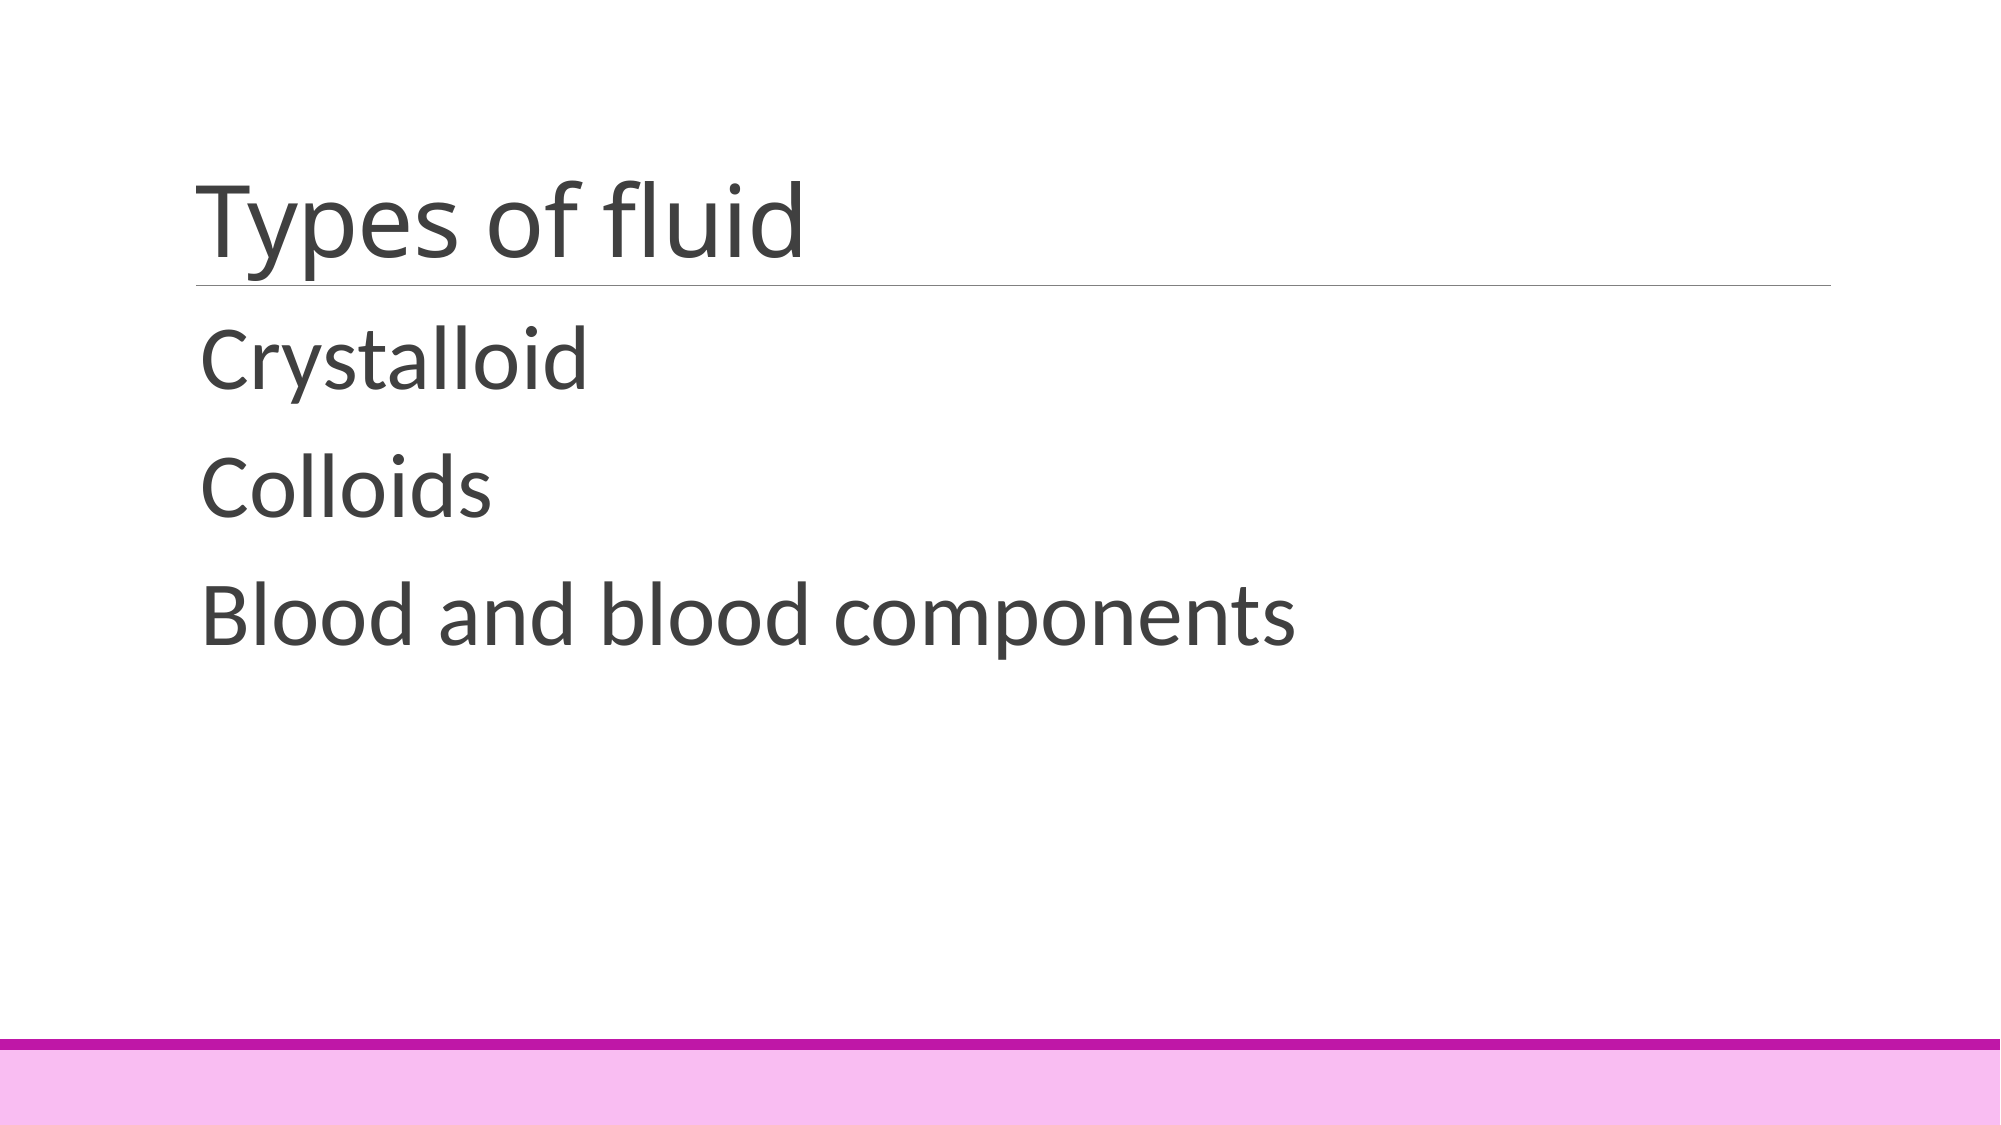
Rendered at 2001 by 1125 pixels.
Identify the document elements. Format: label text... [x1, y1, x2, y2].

list Crystalloid Colloids Blood and blood components [180, 302, 1830, 963]
title Types of fluid [180, 47, 1830, 285]
